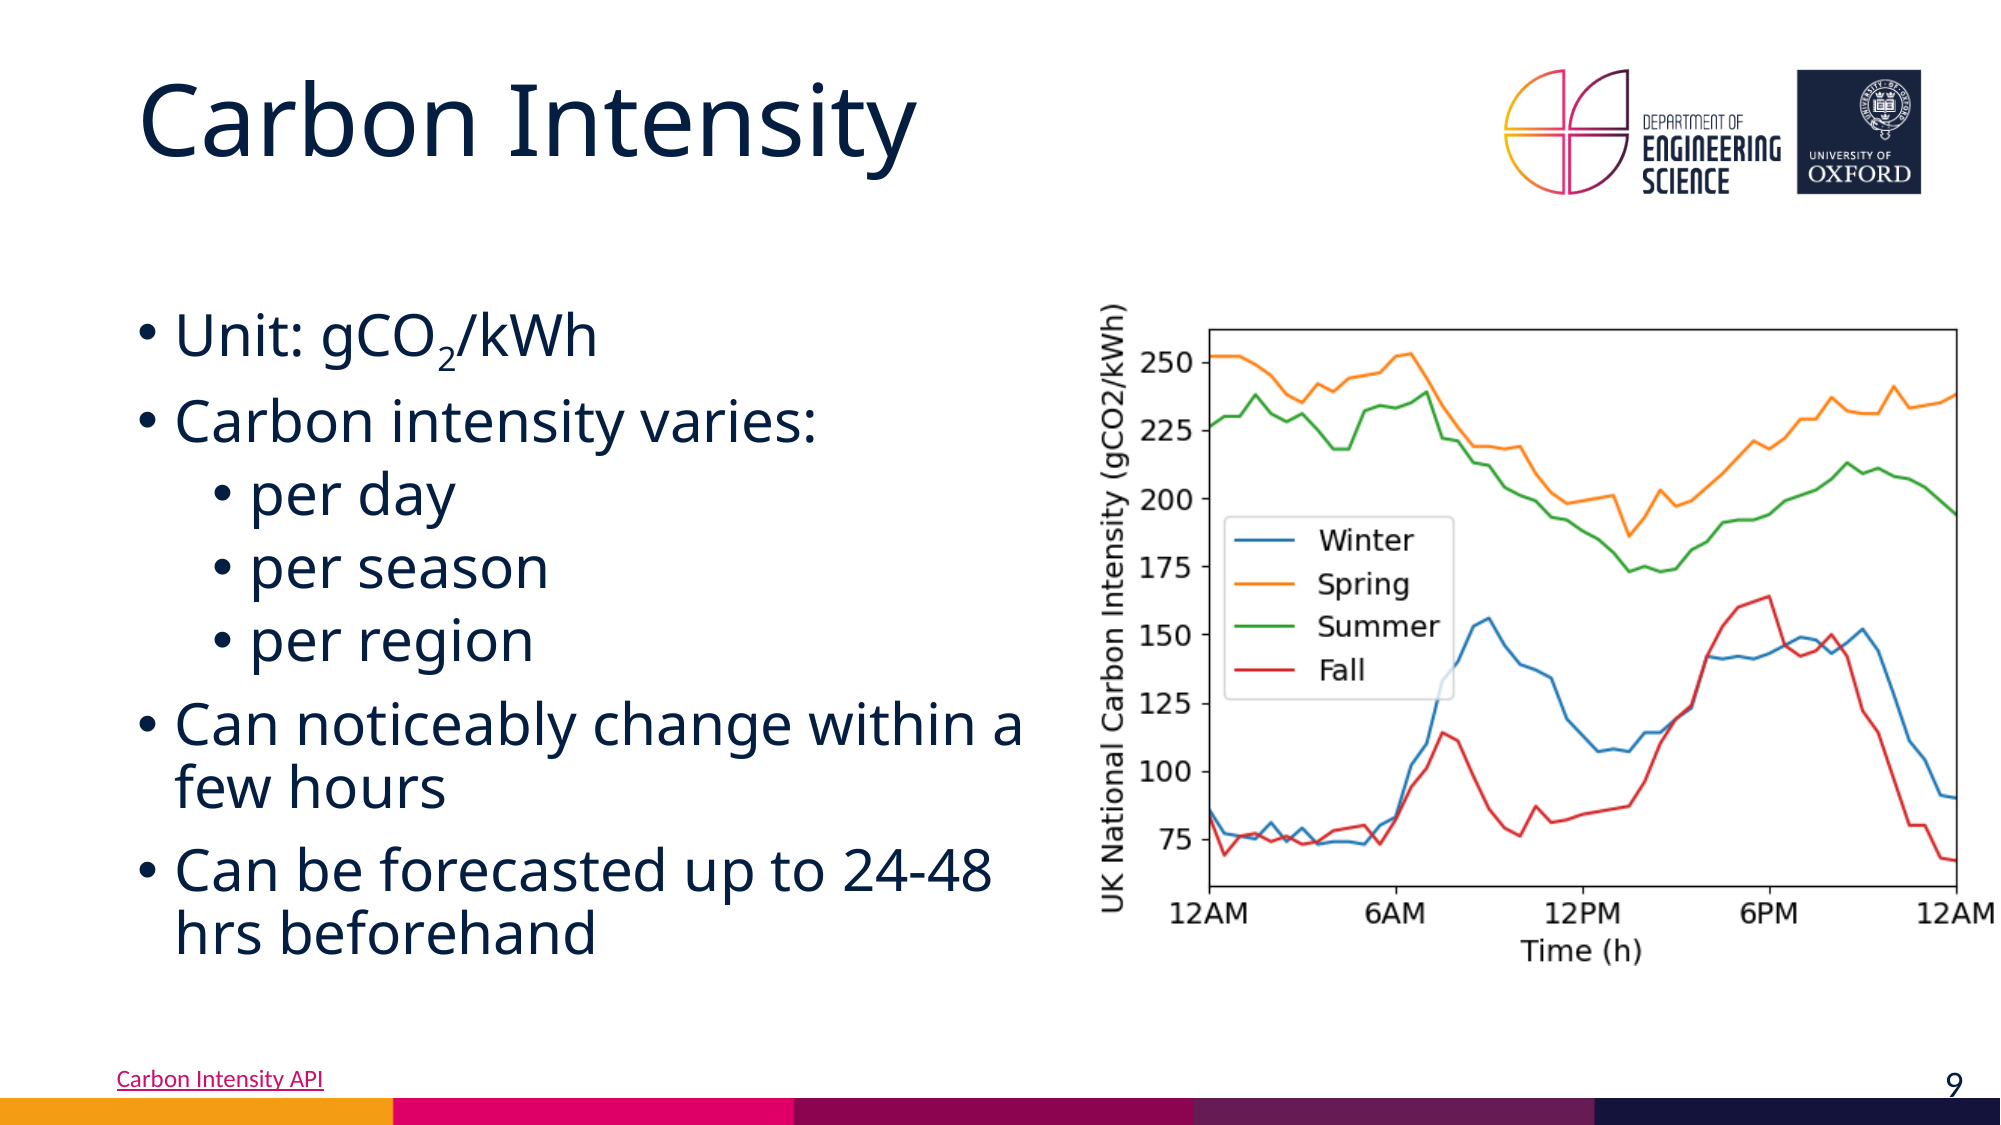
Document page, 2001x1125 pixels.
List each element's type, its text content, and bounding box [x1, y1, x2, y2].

text_box Carbon Intensity API [102, 1055, 467, 1100]
picture [0, 1098, 2000, 1125]
title Carbon Intensity [137, 69, 1505, 219]
picture [1090, 299, 2000, 966]
picture [1505, 69, 1922, 196]
list Unit: gCO2/kWh Carbon intensity varies: per day per season per region Can noticeably change within a few hours Can be forecasted up to 24-48 hrs beforehand [137, 299, 1046, 1014]
